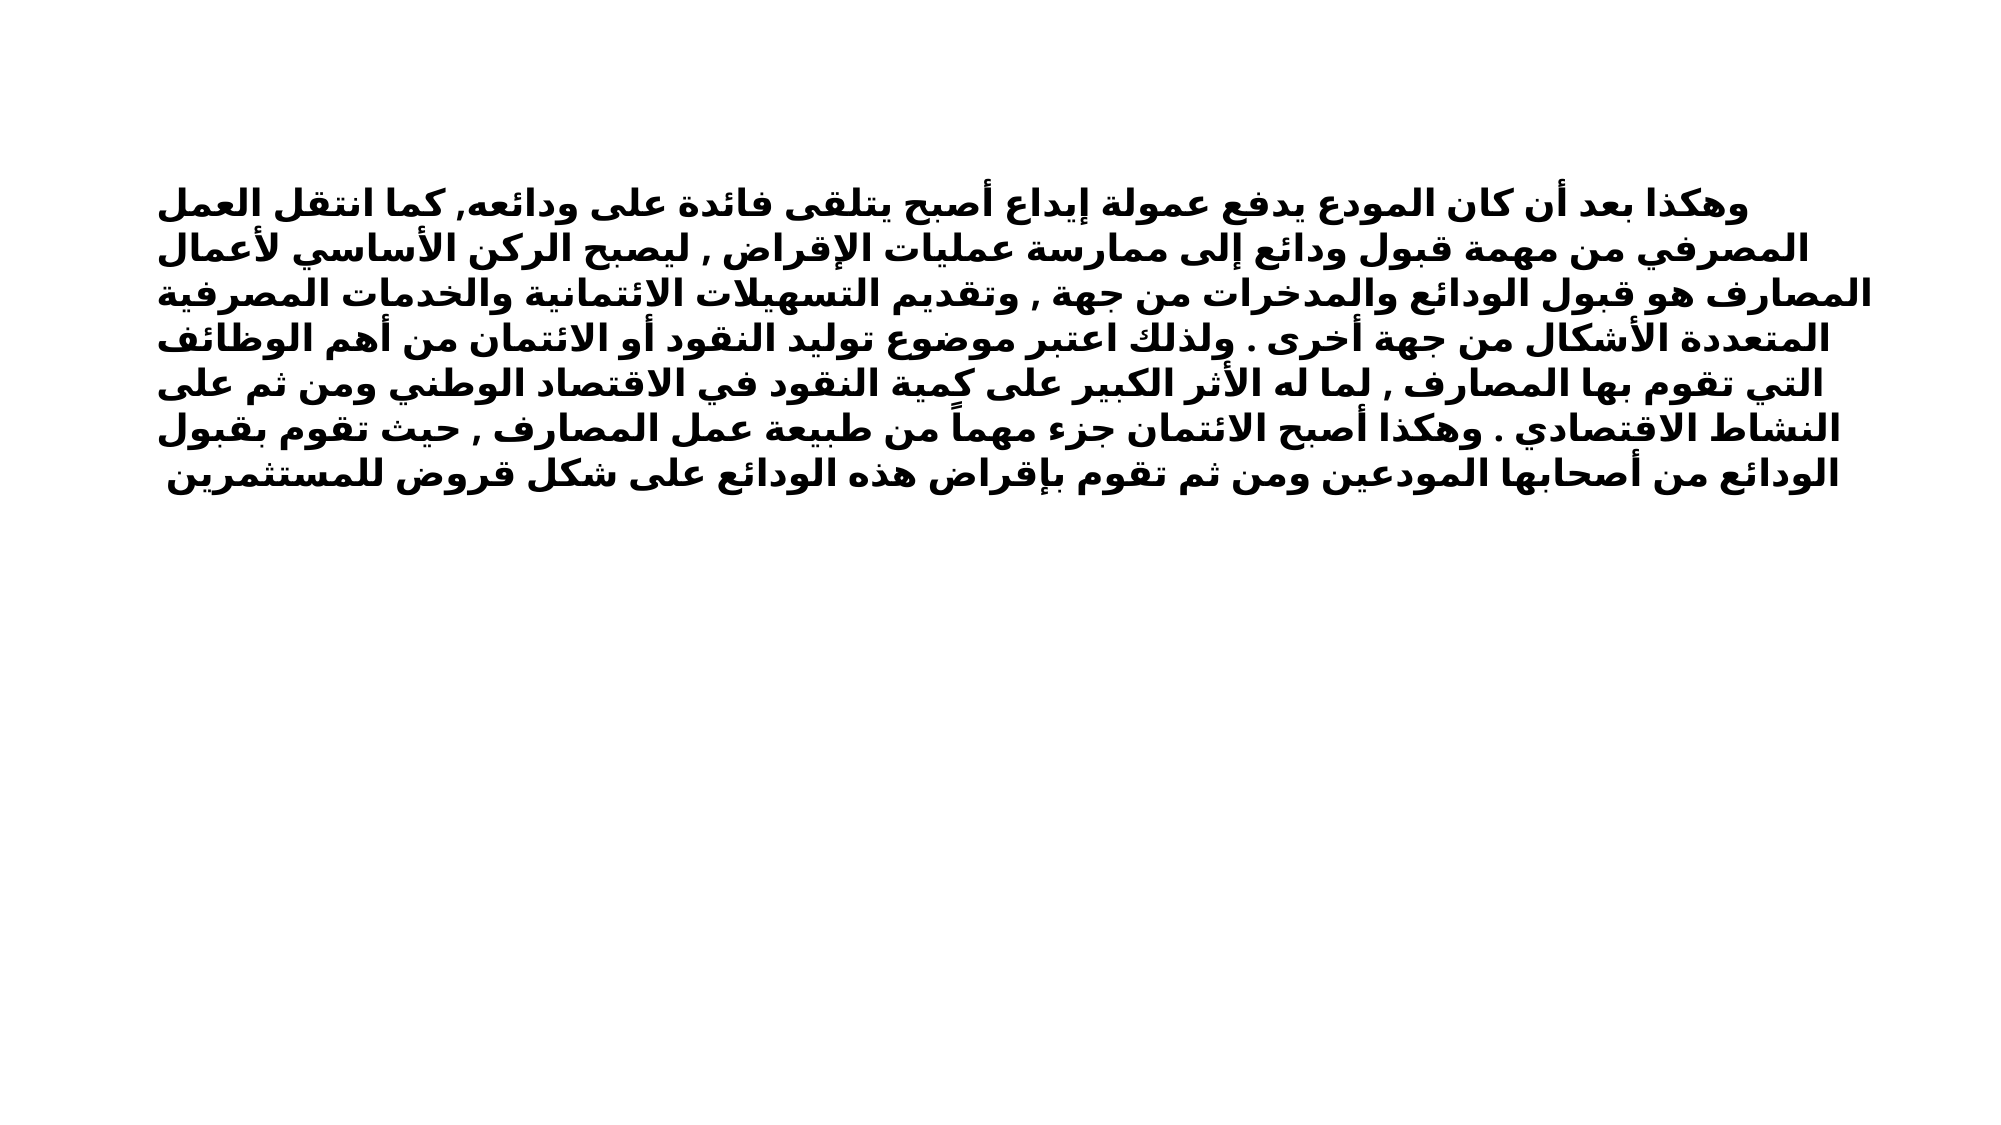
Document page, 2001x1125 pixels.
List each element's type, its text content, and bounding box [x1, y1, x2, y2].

text_box وهكذا بعد أن كان المودع يدفع عمولة إيداع أصبح يتلقى فائدة على ودائعه, كما انتقل العمل المصرفي من مهمة قبول ودائع إلى ممارسة عمليات الإقراض , ليصبح الركن الأساسي لأعمال المصارف هو قبول الودائع والمدخرات من جهة , وتقديم التسهيلات الائتمانية والخدمات المصرفية المتعددة الأشكال من جهة أخرى . ولذلك اعتبر موضوع توليد النقود أو الائتمان من أهم الوظائف التي تقوم بها المصارف , لما له الأثر الكبير على كمية النقود في الاقتصاد الوطني ومن ثم على النشاط الاقتصادي . وهكذا أصبح الائتمان جزء مهماً من طبيعة عمل المصارف , حيث تقوم بقبول الودائع من أصحابها المودعين ومن ثم تقوم بإقراض هذه الودائع على شكل قروض للمستثمرين [141, 171, 1927, 502]
